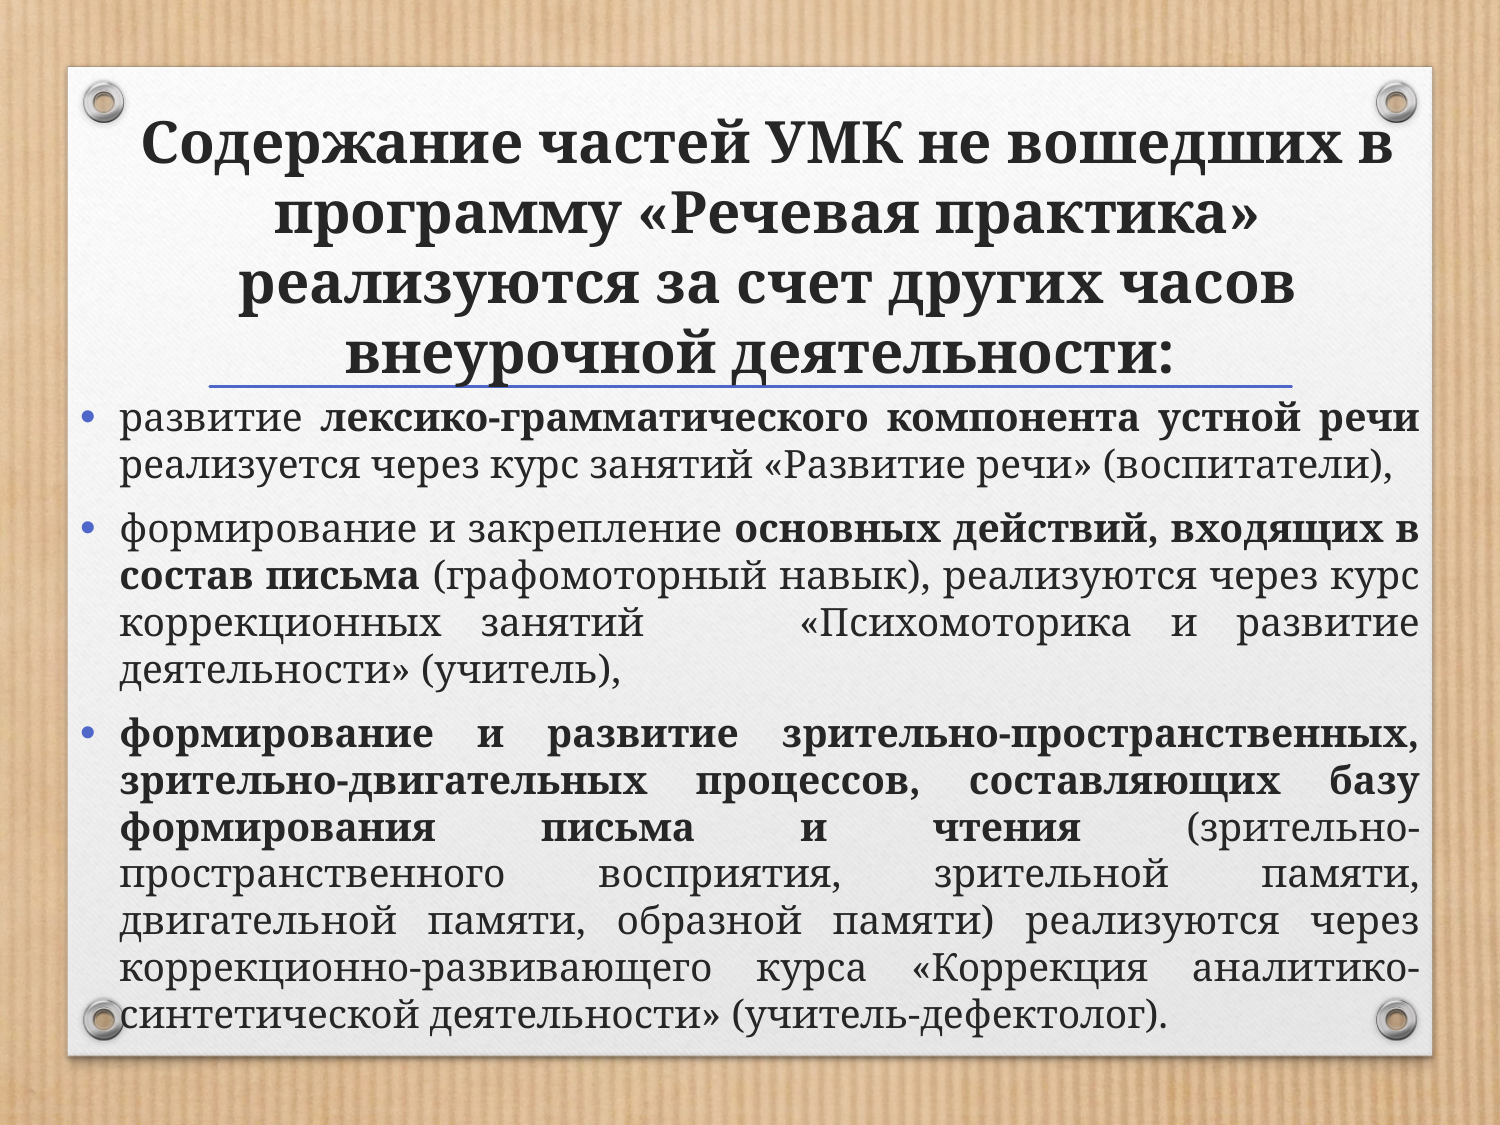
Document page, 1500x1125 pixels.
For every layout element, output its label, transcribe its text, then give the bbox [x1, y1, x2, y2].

list развитие лексико-грамматического компонента устной речи реализуется через курс занятий «Развитие речи» (воспитатели), формирование и закрепление основных действий, входящих в состав письма (графомоторный навык), реализуются через курс коррекционных занятий «Психомоторика и развитие деятельности» (учитель), формирование и развитие зрительно-пространственных, зрительно-двигательных процессов, составляющих базу формирования письма и чтения (зрительно-пространственного восприятия, зрительной памяти, двигательной памяти, образной памяти) реализуются через коррекционно-развивающего курса «Коррекция аналитико-синтетической деятельности» (учитель-дефектолог). [64, 385, 1436, 1059]
picture [0, 0, 1500, 1125]
title Содержание частей УМК не вошедших в программу «Речевая практика» реализуются за счет других часов внеурочной деятельности: [100, 125, 1436, 364]
